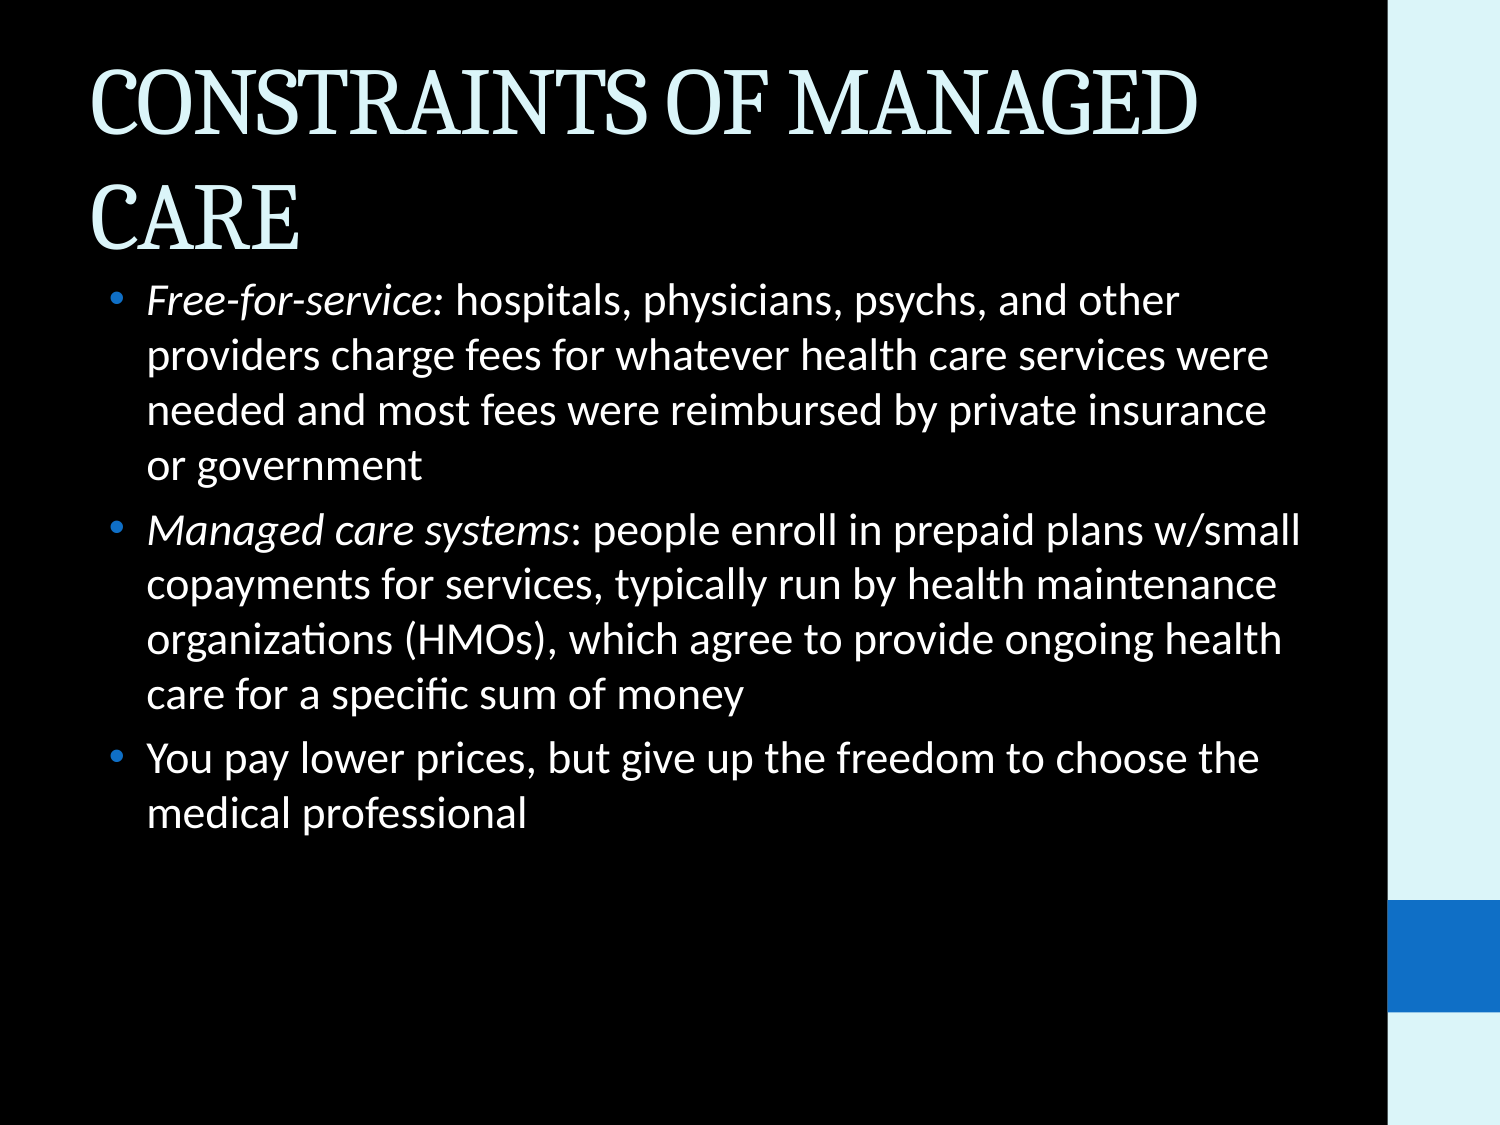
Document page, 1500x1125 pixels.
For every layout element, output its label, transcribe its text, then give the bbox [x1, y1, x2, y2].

list Free-for-service: hospitals, physicians, psychs, and other providers charge fees for whatever health care services were needed and most fees were reimbursed by private insurance or government Managed care systems: people enroll in prepaid plans w/small copayments for services, typically run by health maintenance organizations (HMOs), which agree to provide ongoing health care for a specific sum of money You pay lower prices, but give up the freedom to choose the medical professional [75, 262, 1325, 1050]
title CONSTRAINTS OF MANAGED CARE [75, 45, 1325, 262]
